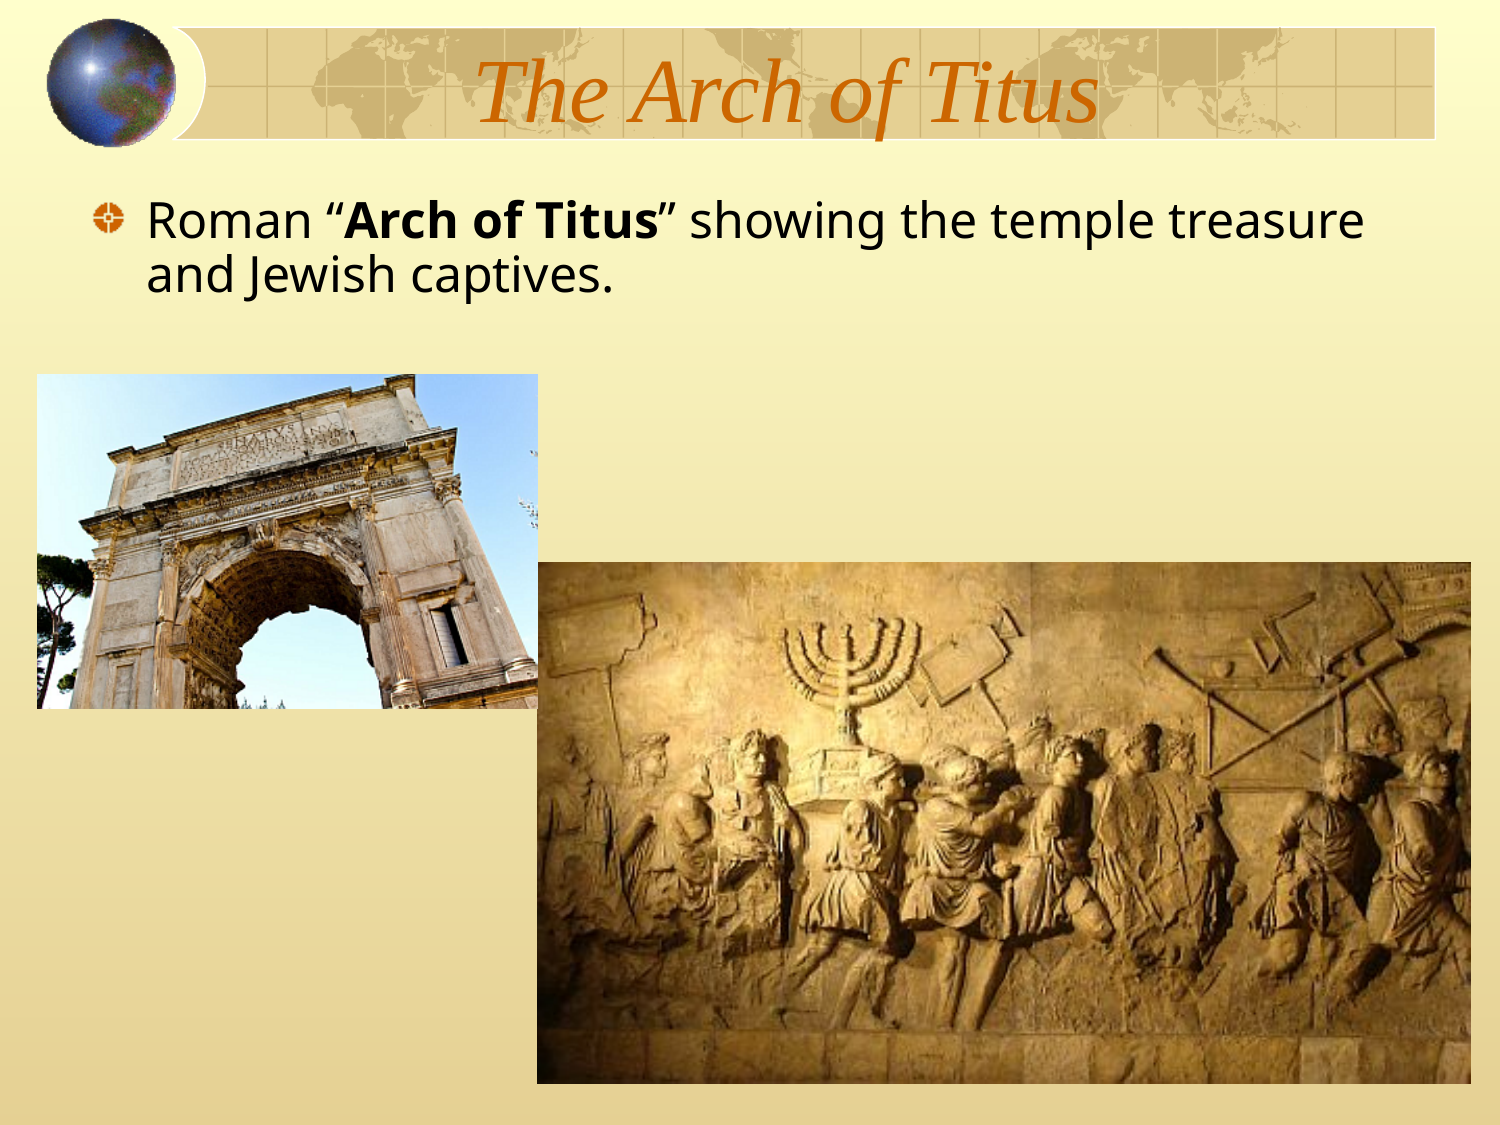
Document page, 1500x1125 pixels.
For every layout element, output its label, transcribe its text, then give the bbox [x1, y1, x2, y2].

list Roman “Arch of Titus” showing the temple treasure and Jewish captives. [74, 187, 1438, 363]
picture [37, 374, 1471, 1084]
picture [90, 201, 126, 237]
picture [42, 14, 190, 151]
title The Arch of Titus [149, 49, 1426, 123]
